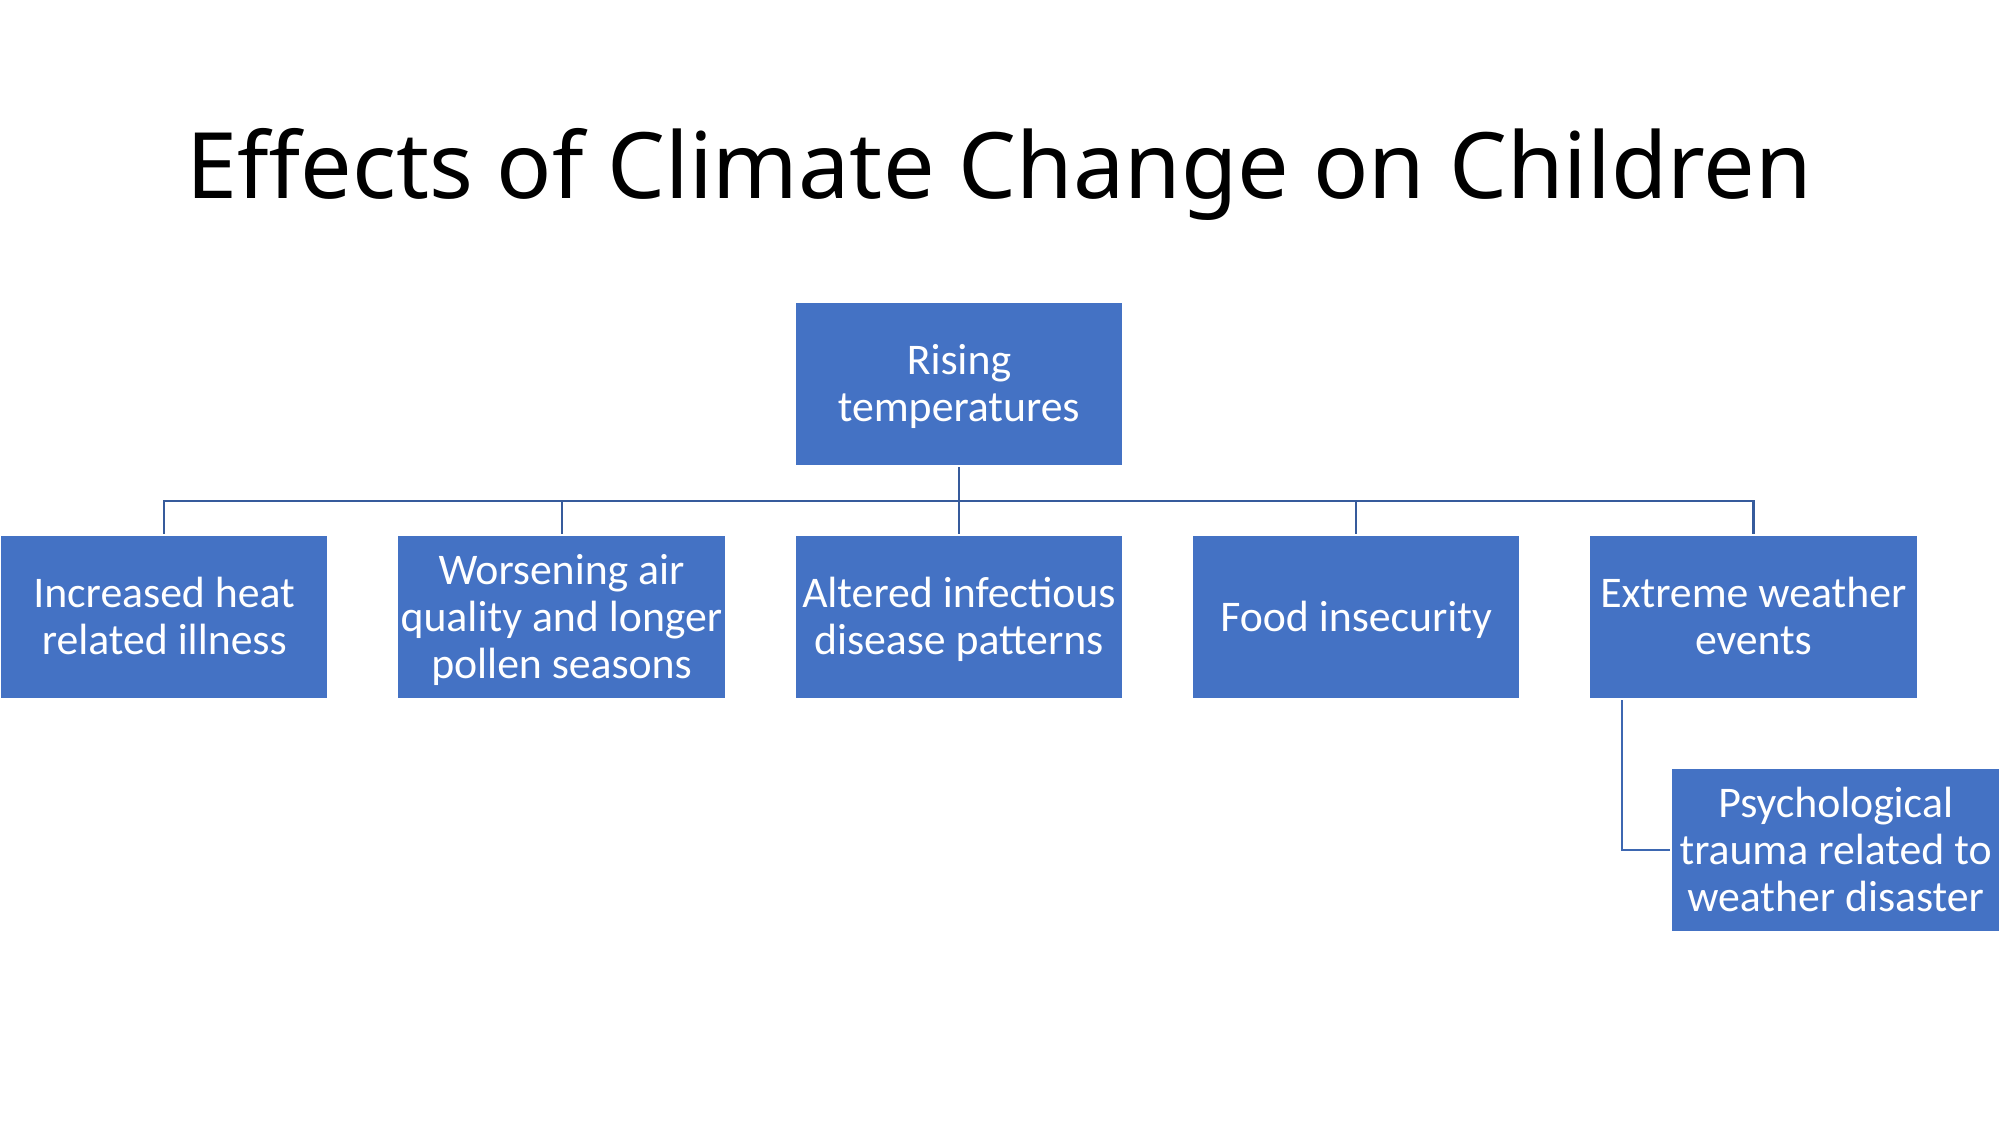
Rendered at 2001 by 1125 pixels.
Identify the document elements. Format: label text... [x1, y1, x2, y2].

title Effects of Climate Change on Children [137, 59, 1863, 221]
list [0, 221, 2000, 1014]
